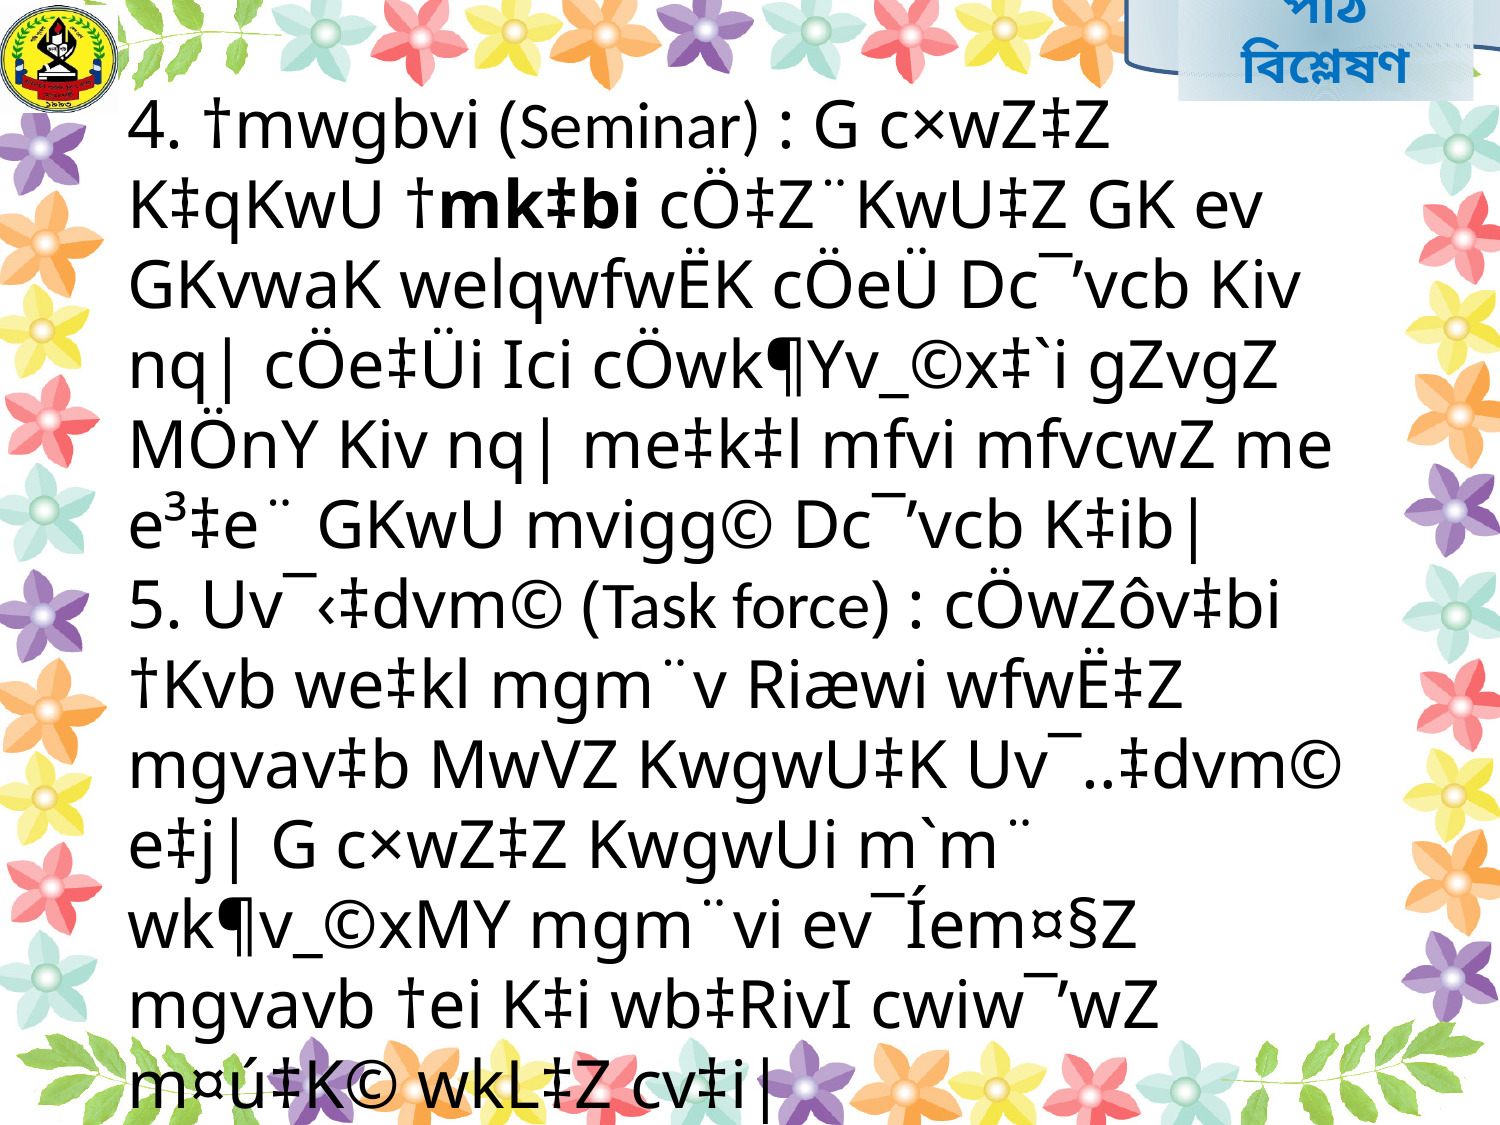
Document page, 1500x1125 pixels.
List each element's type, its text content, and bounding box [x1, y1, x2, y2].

text_box 4. †mwgbvi (Seminar) : G c×wZ‡Z K‡qKwU †mk‡bi cÖ‡Z¨KwU‡Z GK ev GKvwaK welqwfwËK cÖeÜ Dc¯’vcb Kiv nq| cÖe‡Üi Ici cÖwk¶Yv_©x‡`i gZvgZ MÖnY Kiv nq| me‡k‡l mfvi mfvcwZ me e³‡e¨ GKwU mvigg© Dc¯’vcb K‡ib| 5. Uv¯‹‡dvm© (Task force) : cÖwZôv‡bi †Kvb we‡kl mgm¨v Riæwi wfwË‡Z mgvav‡b MwVZ KwgwU‡K Uv¯‥‡dvm© e‡j| G c×wZ‡Z KwgwUi m`m¨ wk¶v_©xMY mgm¨vi ev¯Íem¤§Z mgvavb †ei K‡i wb‡RivI cwiw¯’wZ m¤ú‡K© wkL‡Z cv‡i| cwi‡k‡l ejv hvq, cÖwZôvb Kg©x‡`i Ae¯’v I †hvM¨Zv ey‡S †h c×wZwU m‡e©vc‡hvMx e‡j g‡b Ki‡eb †mwUB MÖnY Ki‡eb| [112, 74, 1375, 1125]
picture [1375, 76, 1500, 1125]
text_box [1126, 0, 1500, 76]
picture [0, 0, 1126, 1125]
